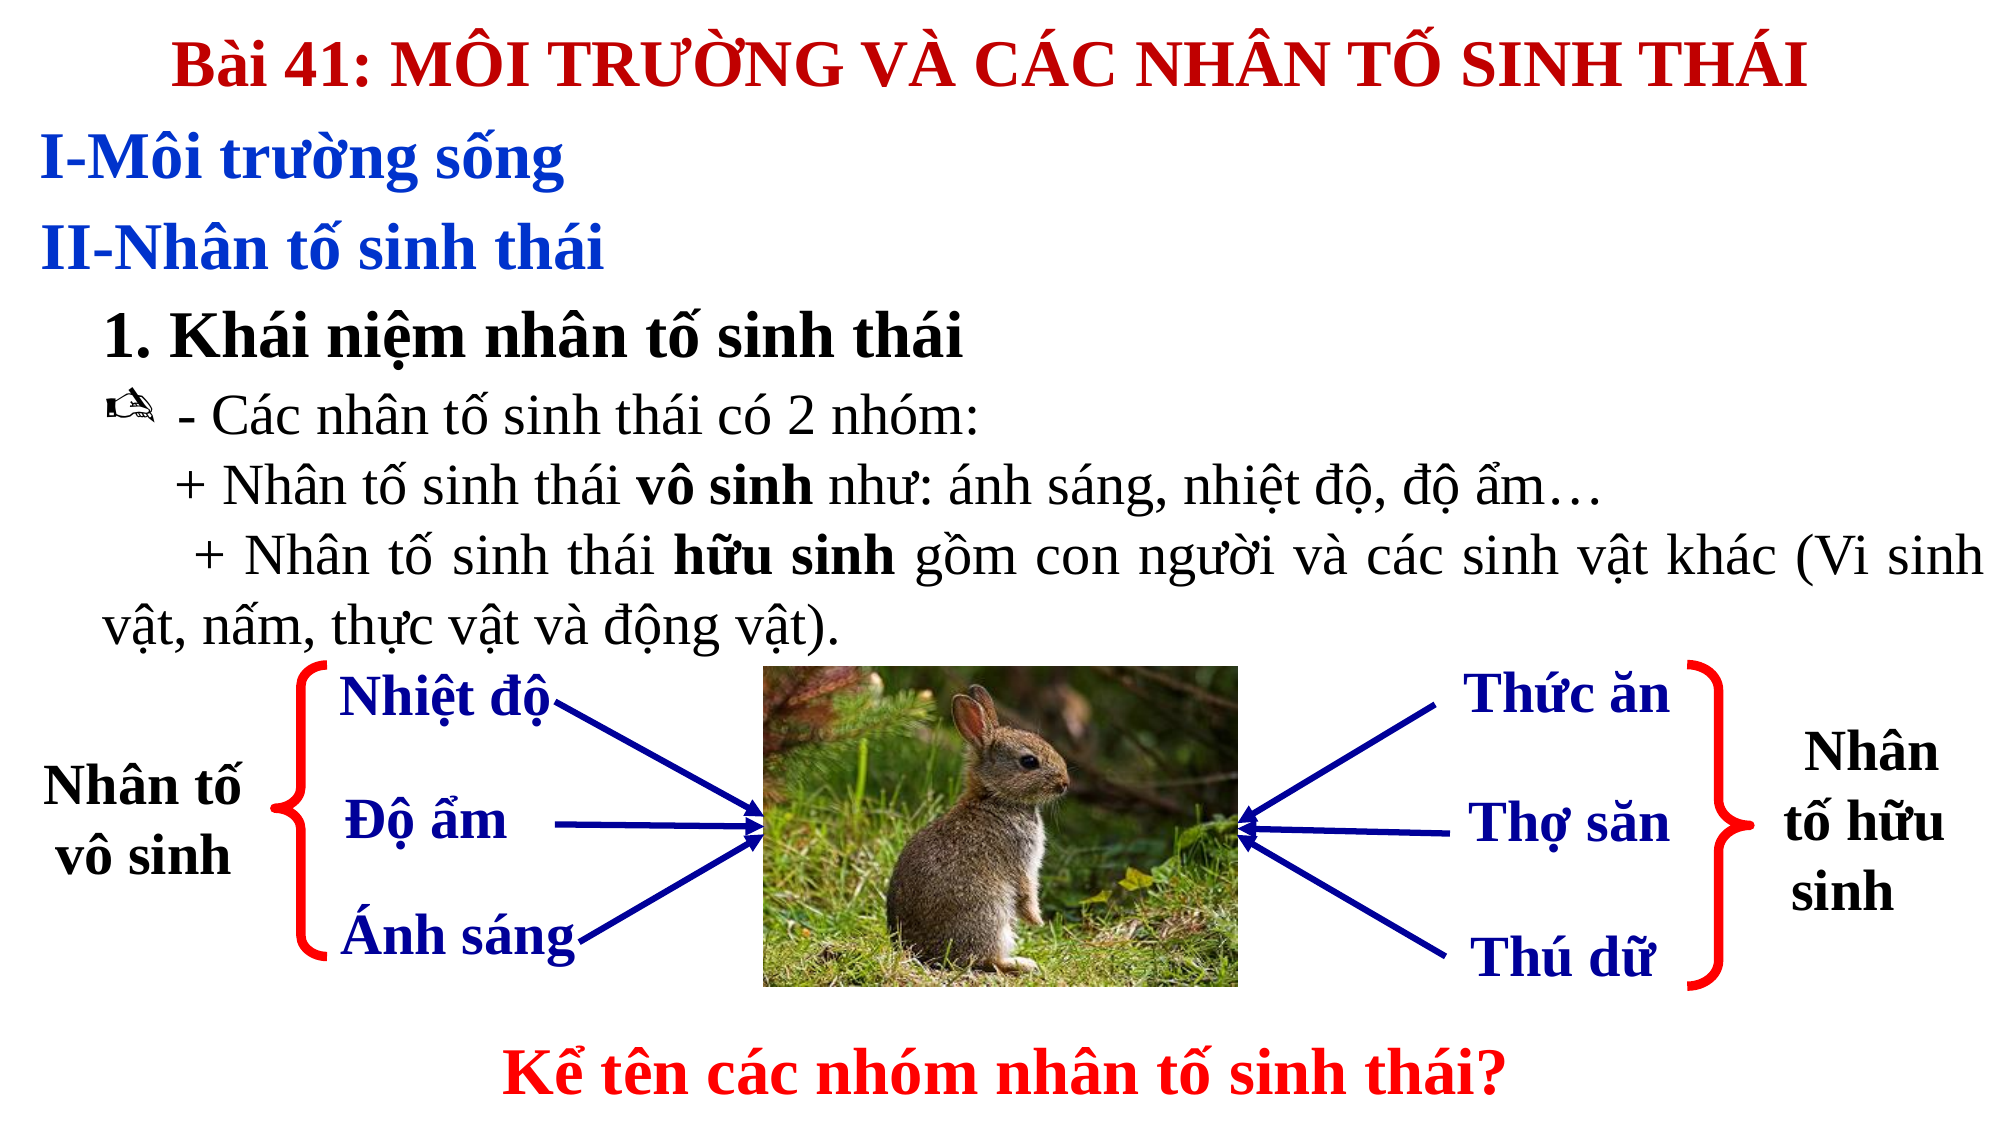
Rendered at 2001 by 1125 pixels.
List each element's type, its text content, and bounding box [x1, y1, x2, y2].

text_box [1238, 822, 1450, 835]
text_box Bài 41: MÔI TRƯỜNG VÀ CÁC NHÂN TỐ SINH THÁI [62, 12, 1938, 108]
picture [763, 666, 1238, 987]
text_box [1238, 834, 1446, 957]
text_box 1. Khái niệm nhân tố sinh thái [87, 283, 1238, 368]
text_box Kể tên các nhóm nhân tố sinh thái? [713, 1035, 1299, 1111]
text_box Độ ẩm [332, 790, 533, 841]
text_box [1687, 664, 1750, 987]
text_box II-Nhân tố sinh thái [25, 195, 1176, 291]
text_box Nhiệt độ [333, 666, 559, 717]
text_box [554, 820, 763, 833]
text_box [554, 701, 763, 817]
text_box Thú dữ [1469, 927, 1658, 978]
text_box [274, 664, 327, 957]
text_box Nhân tố hữu sinh [1754, 704, 1975, 930]
text_box Ánh sáng [351, 906, 565, 957]
text_box [579, 834, 763, 943]
text_box Thức ăn [1467, 664, 1668, 715]
text_box I-Môi trường sống [24, 104, 1175, 200]
text_box [1238, 704, 1436, 824]
text_box Thợ săn [1469, 793, 1670, 844]
text_box - Các nhân tố sinh thái có 2 nhóm: + Nhân tố sinh thái vô sinh như: ánh sáng, nhiệt độ, độ ẩm… + Nhân tố sinh thái hữu sinh gồm con người và các sinh vật khác (Vi sinh vật, nấm, thực vật và động vật). [87, 368, 2000, 664]
text_box Nhân tố vô sinh [19, 739, 268, 894]
